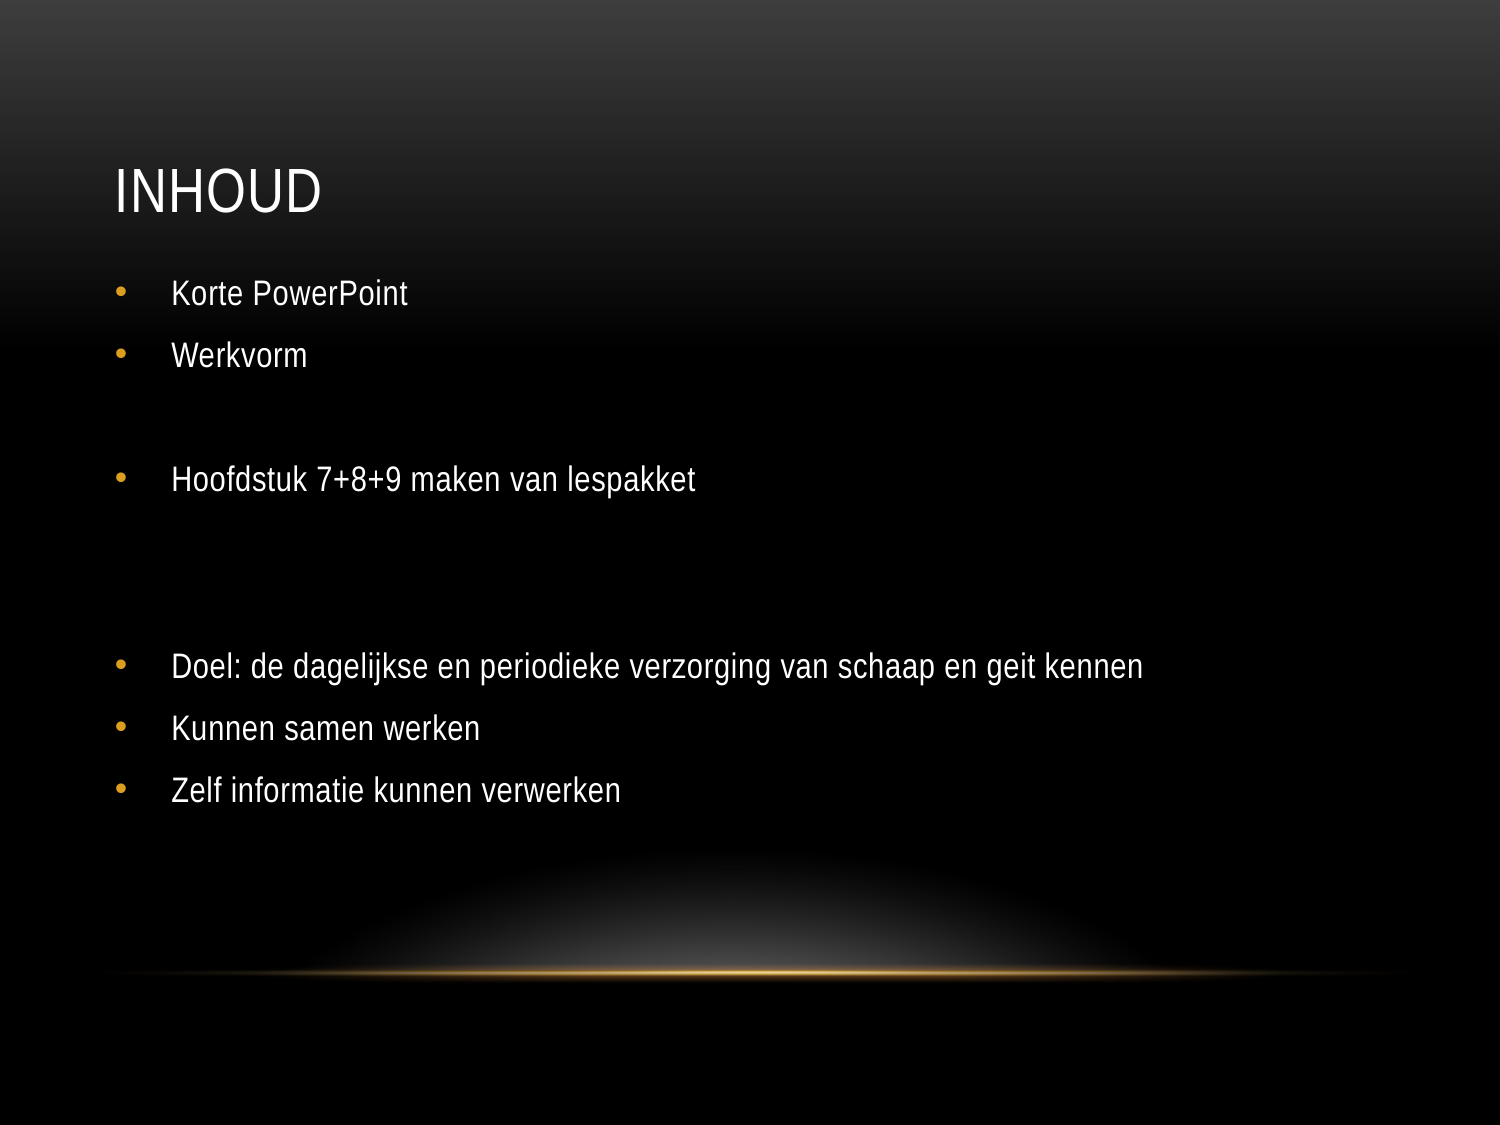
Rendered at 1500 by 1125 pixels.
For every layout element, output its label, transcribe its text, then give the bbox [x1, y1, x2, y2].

title inhoud [99, 45, 1400, 233]
list Korte PowerPoint Werkvorm Hoofdstuk 7+8+9 maken van lespakket Doel: de dagelijkse en periodieke verzorging van schaap en geit kennen Kunnen samen werken Zelf informatie kunnen verwerken [99, 262, 1400, 938]
picture [0, 0, 1500, 1125]
